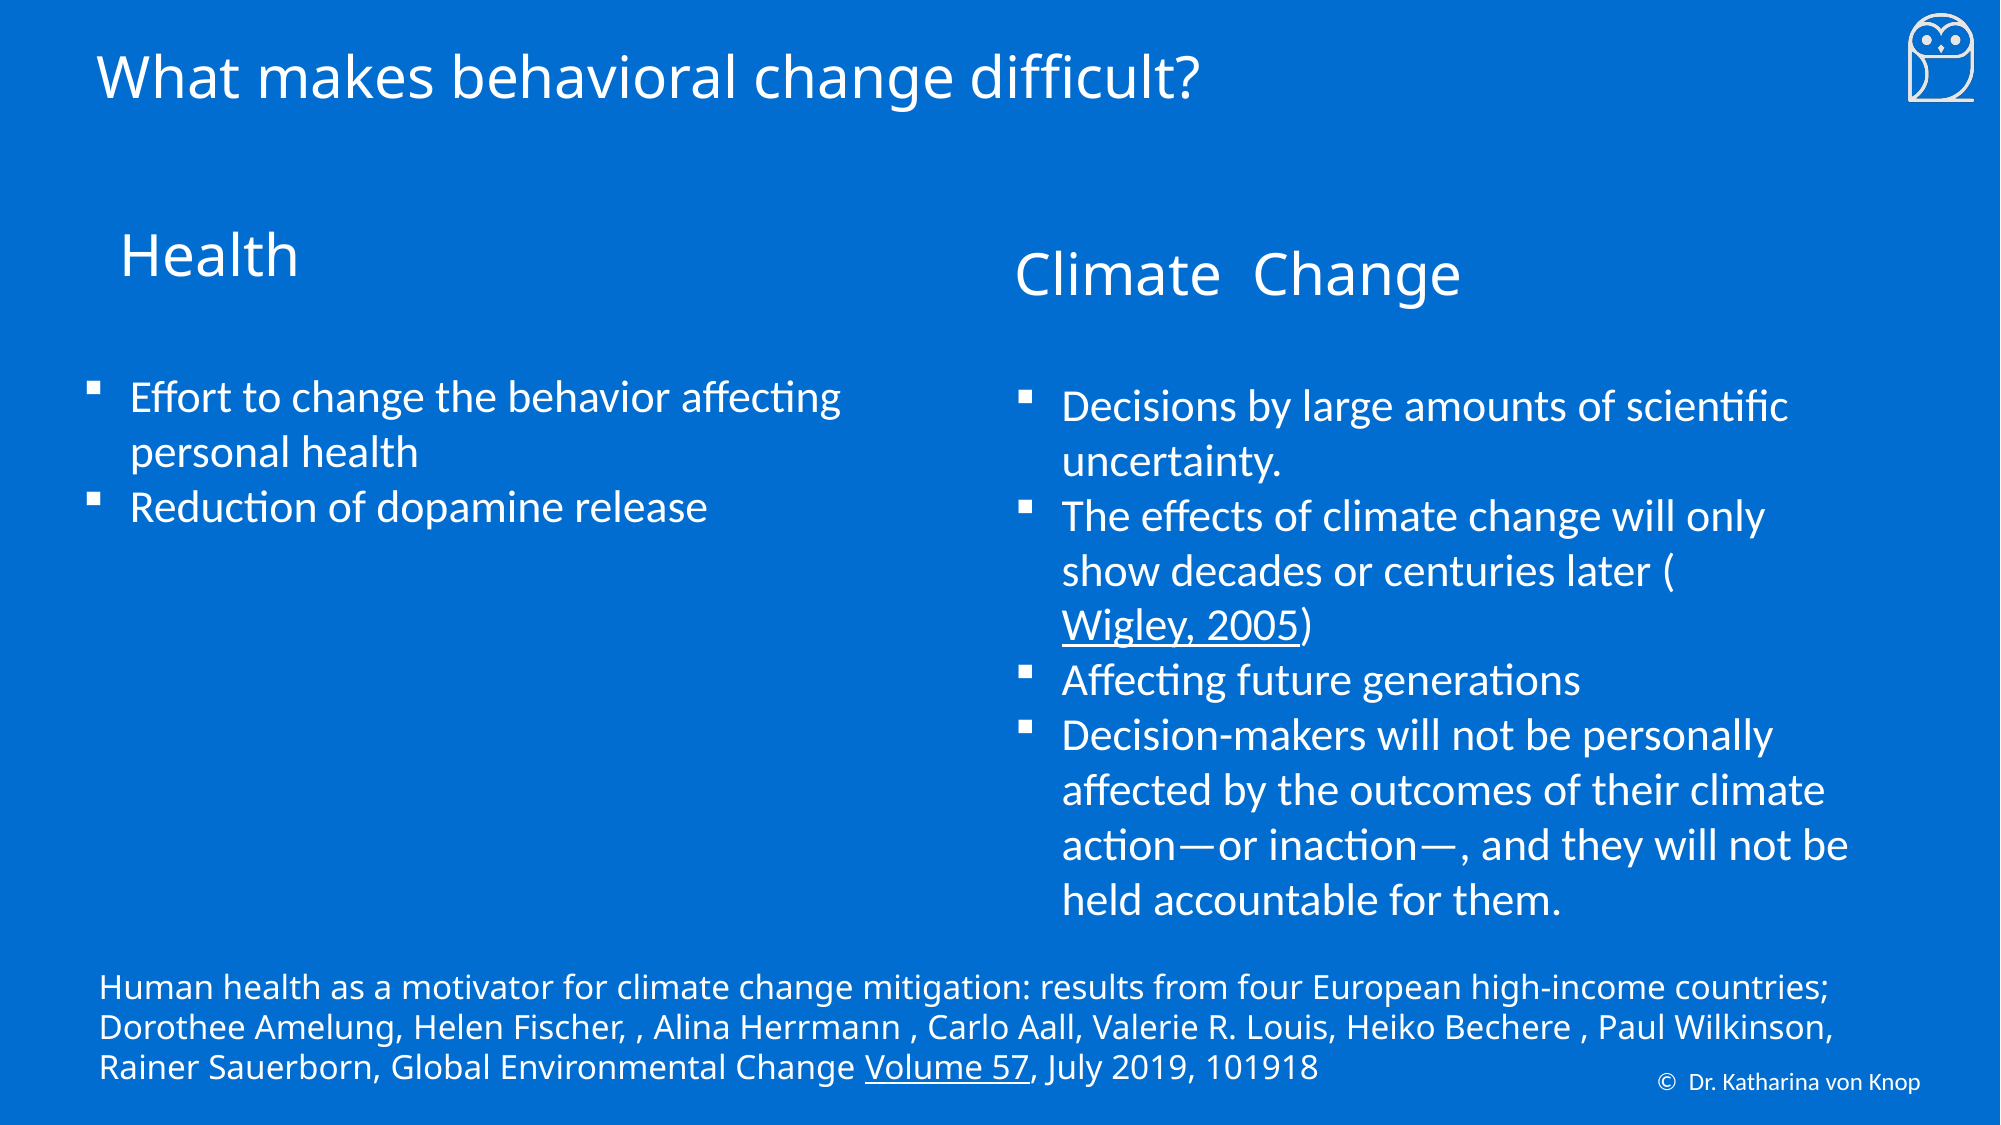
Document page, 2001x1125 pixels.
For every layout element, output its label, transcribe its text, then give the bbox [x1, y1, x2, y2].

text_box © Dr. Katharina von Knop [1642, 1062, 1978, 1108]
text_box Climate Change [999, 230, 1677, 315]
text_box Health [104, 210, 417, 295]
text_box What makes behavioral change difficult? [82, 33, 1831, 118]
picture [1892, 8, 1990, 107]
text_box Decisions by large amounts of scientific uncertainty. The effects of climate change will only show decades or centuries later (Wigley, 2005) Affecting future generations Decision-makers will not be personally affected by the outcomes of their climate action—or inaction—, and they will not be held accountable for them. [999, 367, 1872, 958]
text_box Effort to change the behavior affecting personal health Reduction of dopamine release [68, 359, 941, 594]
text_box Human health as a motivator for climate change mitigation: results from four European high-income countries; Dorothee Amelung, Helen Fischer, , Alina Herrmann , Carlo Aall, Valerie R. Louis, Heiko Bechere , Paul Wilkinson, Rainer Sauerborn, Global Environmental Change Volume 57, July 2019, 101918 [83, 958, 1886, 1125]
